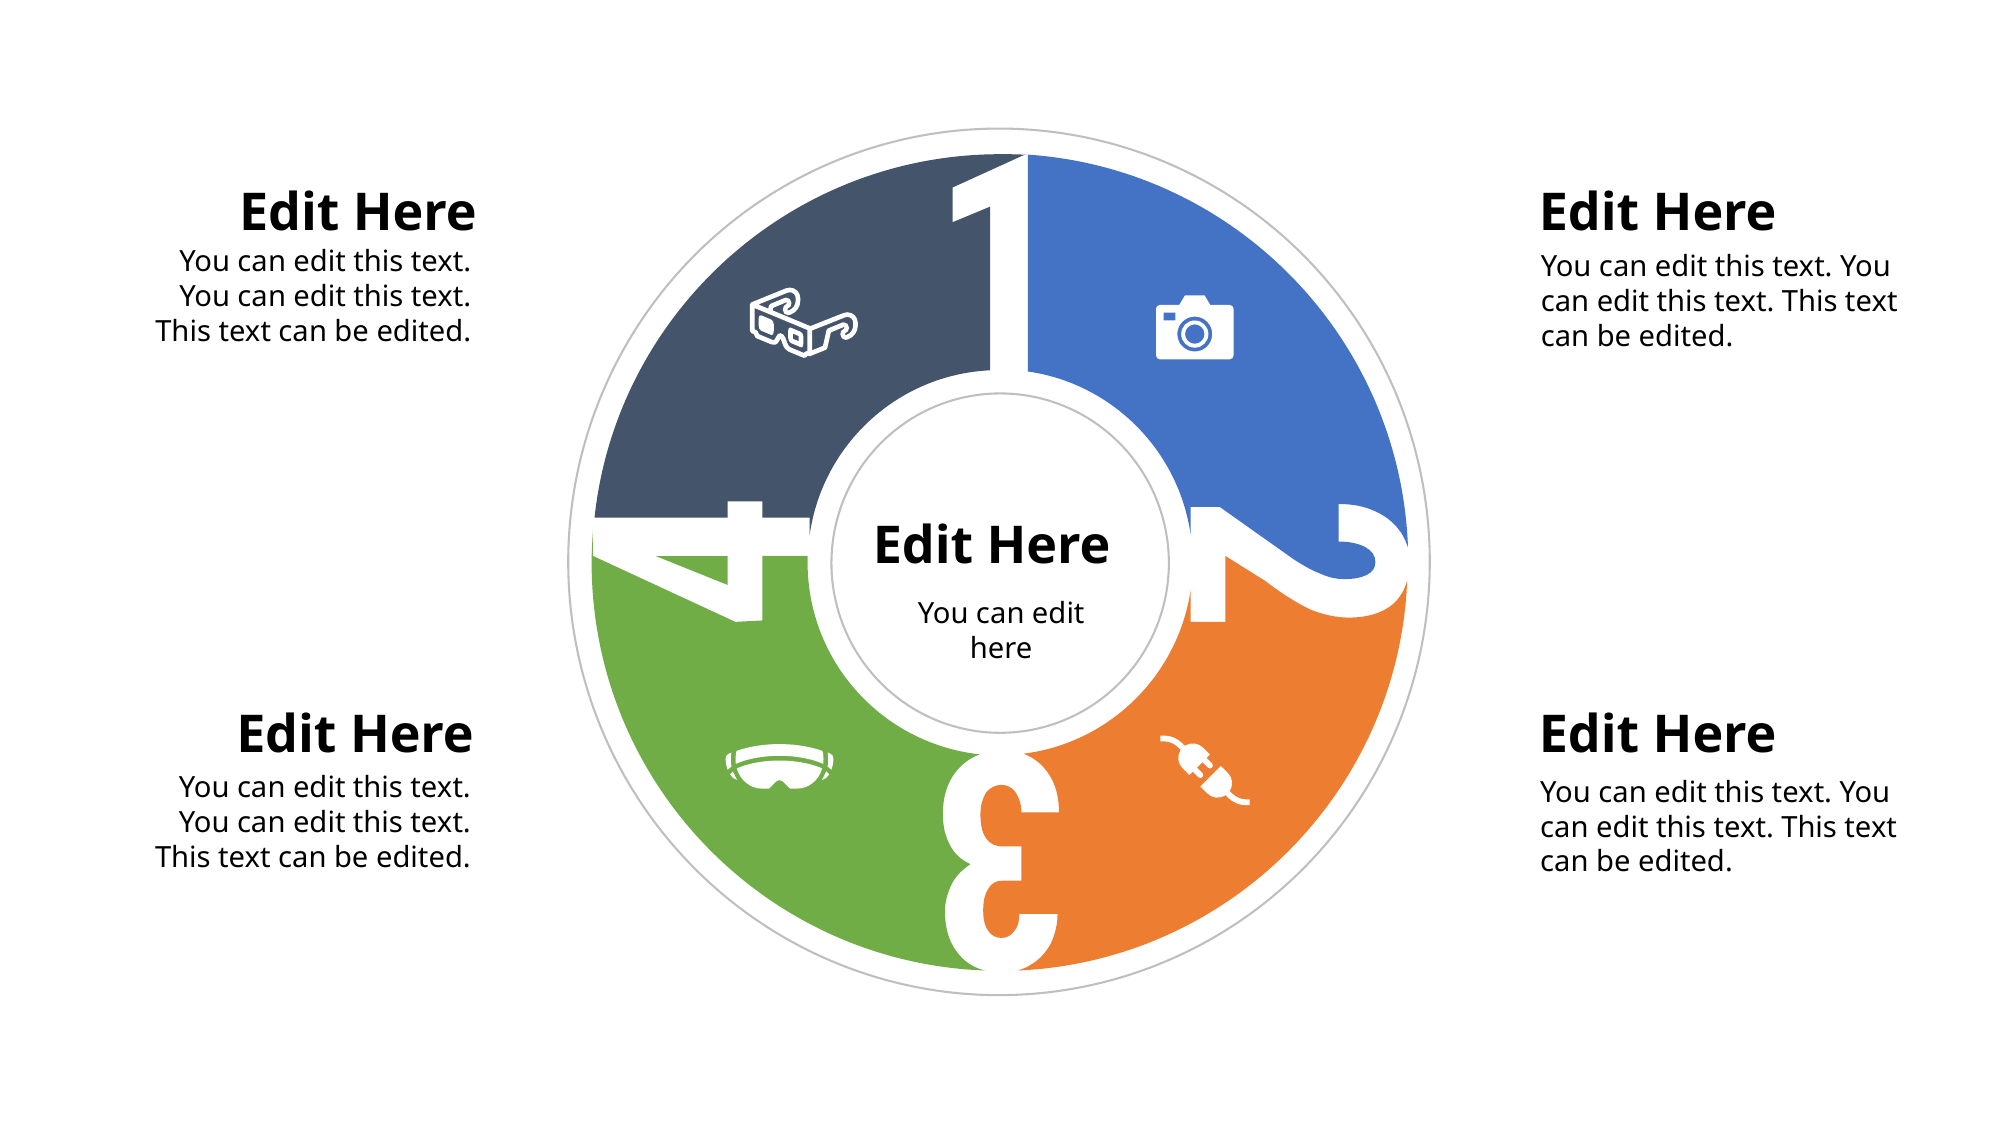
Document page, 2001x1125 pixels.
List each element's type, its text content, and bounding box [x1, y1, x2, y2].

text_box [723, 709, 836, 823]
text_box [1027, 154, 1408, 580]
text_box [594, 154, 1028, 530]
text_box Edit Here [108, 699, 474, 790]
text_box You can edit this text. You can edit this text. This text can be edited. [1525, 240, 1922, 362]
text_box Edit Here [1538, 177, 1935, 268]
text_box You can edit here [986, 602, 1116, 664]
text_box Edit Here [1538, 699, 1952, 790]
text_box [1158, 723, 1252, 817]
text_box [591, 530, 986, 971]
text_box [747, 265, 861, 379]
text_box Edit Here [108, 177, 477, 268]
text_box [986, 555, 1408, 971]
text_box [567, 127, 1431, 997]
text_box You can edit this text. You can edit this text. This text can be edited. [117, 235, 487, 357]
text_box You can edit this text. You can edit this text. This text can be edited. [1525, 765, 1921, 887]
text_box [1148, 280, 1242, 374]
text_box You can edit this text. You can edit this text. This text can be edited. [132, 760, 486, 882]
text_box Edit Here [853, 511, 1131, 602]
